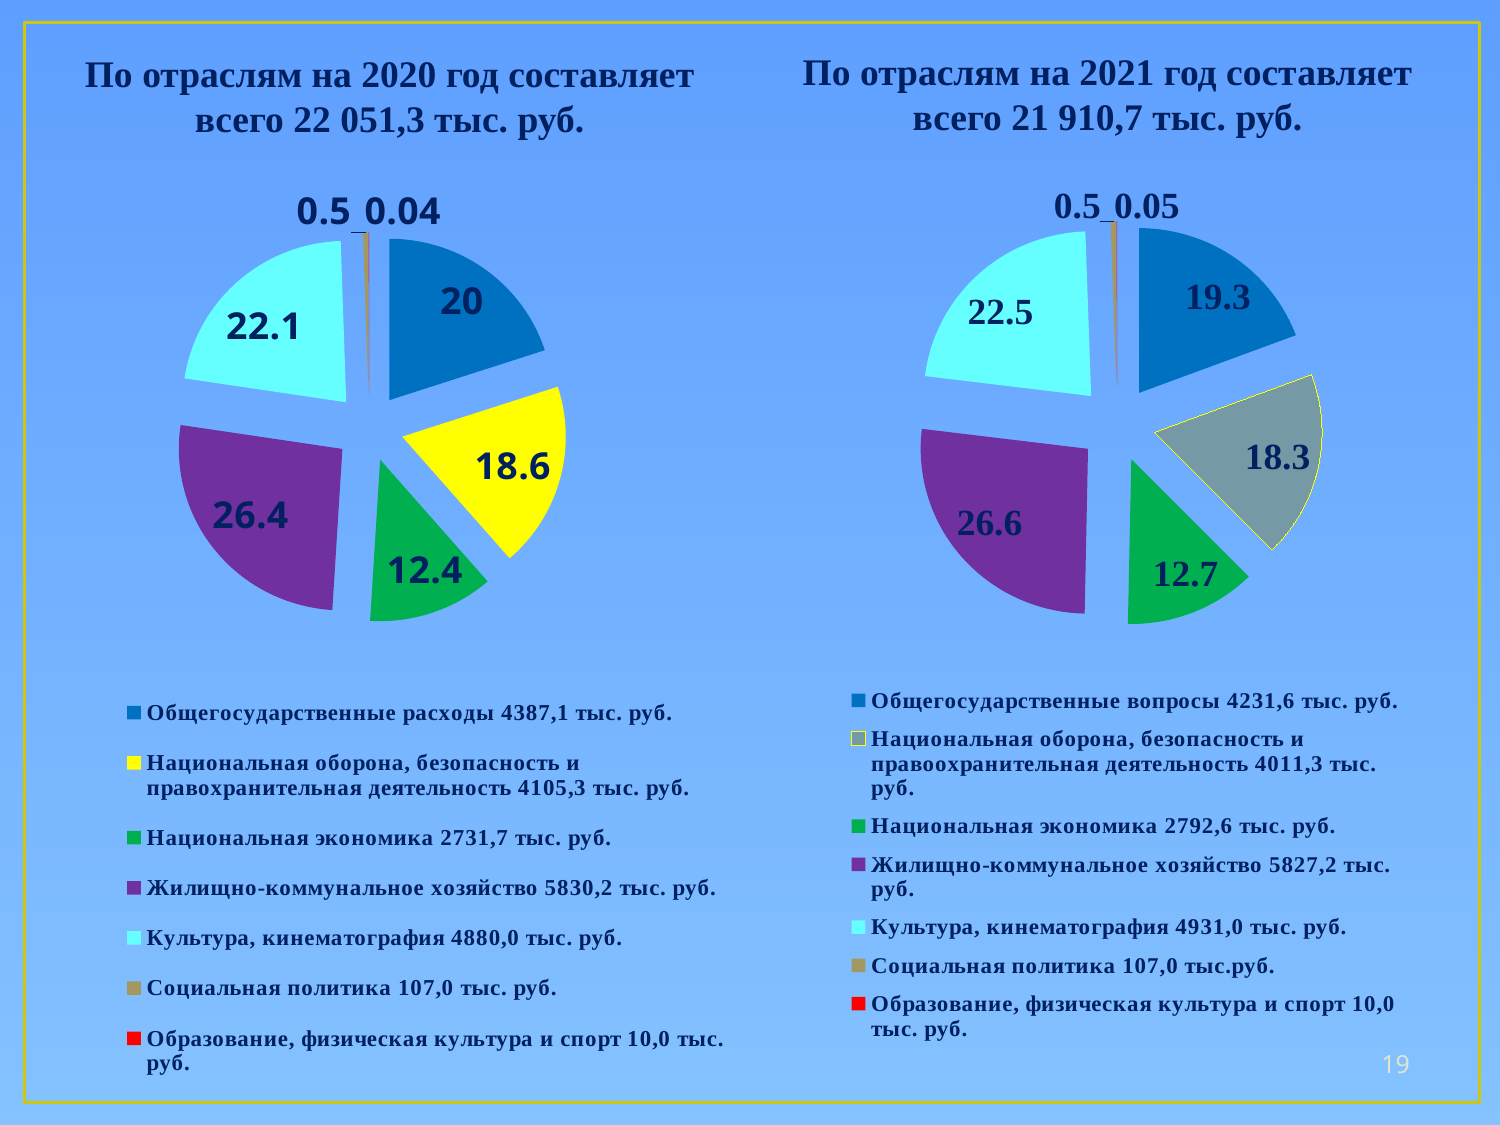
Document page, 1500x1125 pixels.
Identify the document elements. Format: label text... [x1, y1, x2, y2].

chart [77, 172, 740, 1102]
slide_number 19 [1074, 1068, 1425, 1096]
text_box По отраслям на 2020 год составляет всего 22 051,3 тыс. руб. [29, 42, 750, 148]
text_box По отраслям на 2021 год составляет всего 21 910,7 тыс. руб. [745, 41, 1471, 146]
chart [776, 172, 1439, 1059]
